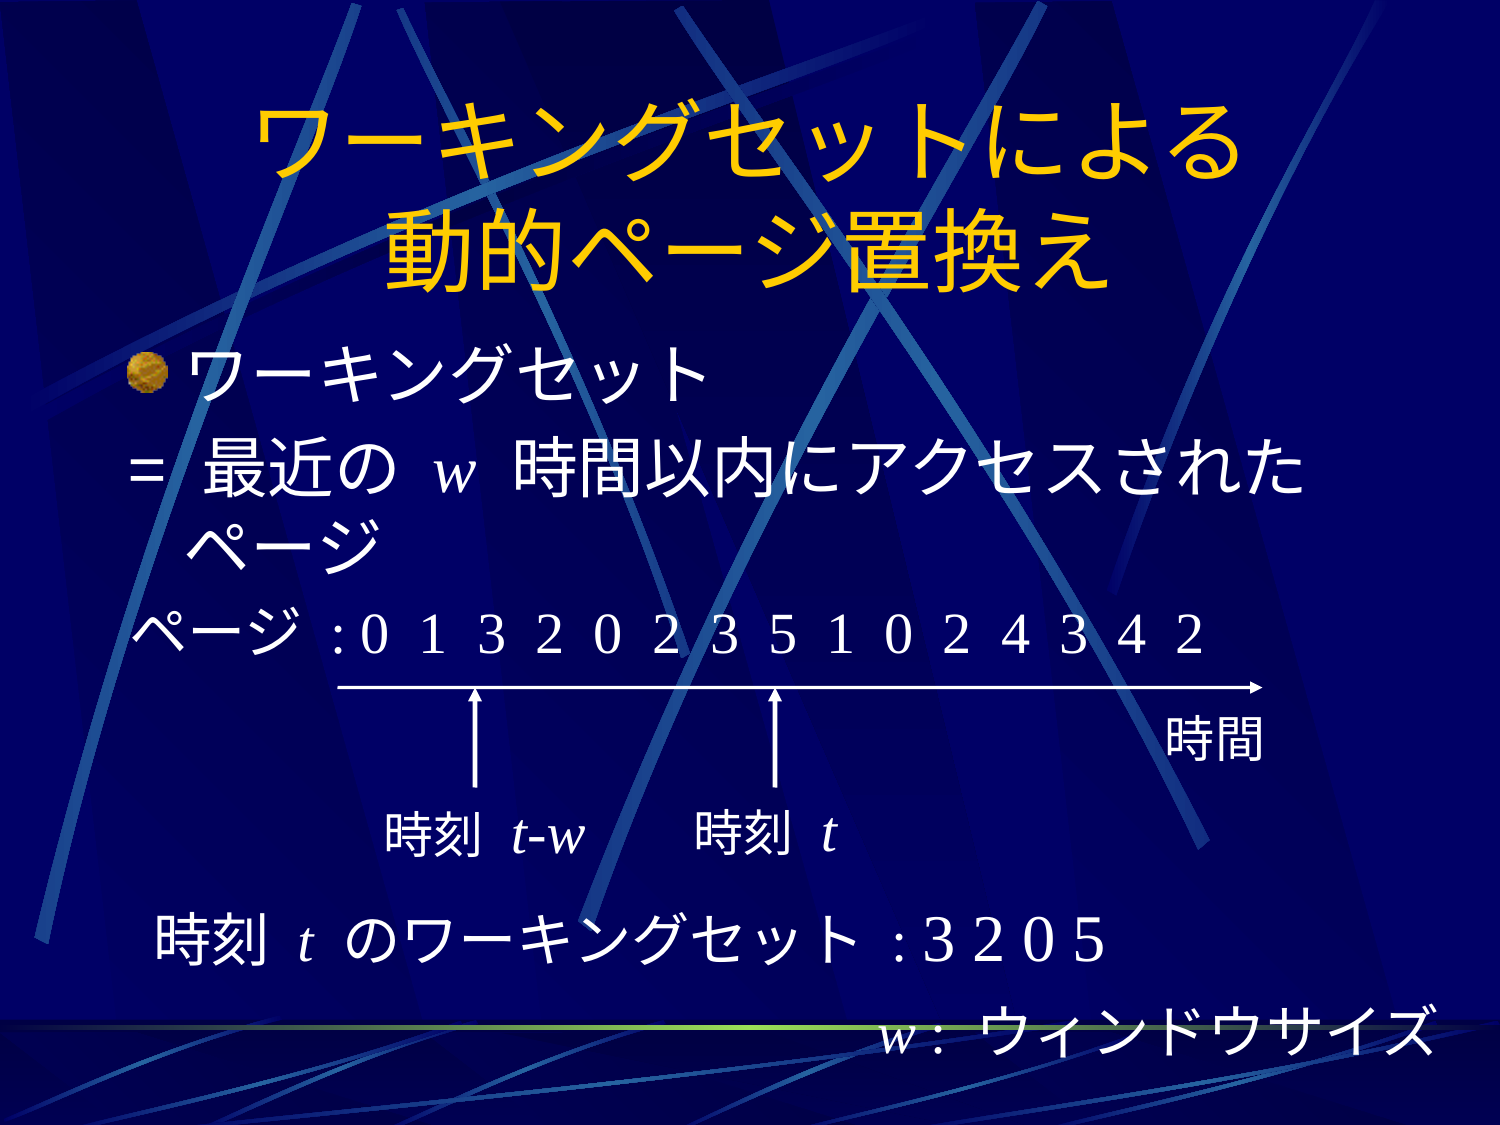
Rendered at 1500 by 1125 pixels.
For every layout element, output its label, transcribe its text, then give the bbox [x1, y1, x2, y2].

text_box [124, 587, 1281, 776]
picture [127, 352, 168, 393]
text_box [374, 687, 595, 873]
title ワーキングセットによる 動的ページ置換え [112, 76, 1388, 312]
text_box 時刻 t のワーキングセット : 3 2 0 5 [139, 887, 1122, 983]
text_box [684, 687, 847, 872]
list ワーキングセット = 最近の w 時間以内にアクセスされたページ [112, 324, 1438, 576]
text_box w : ウィンドウサイズ [862, 987, 1454, 1073]
